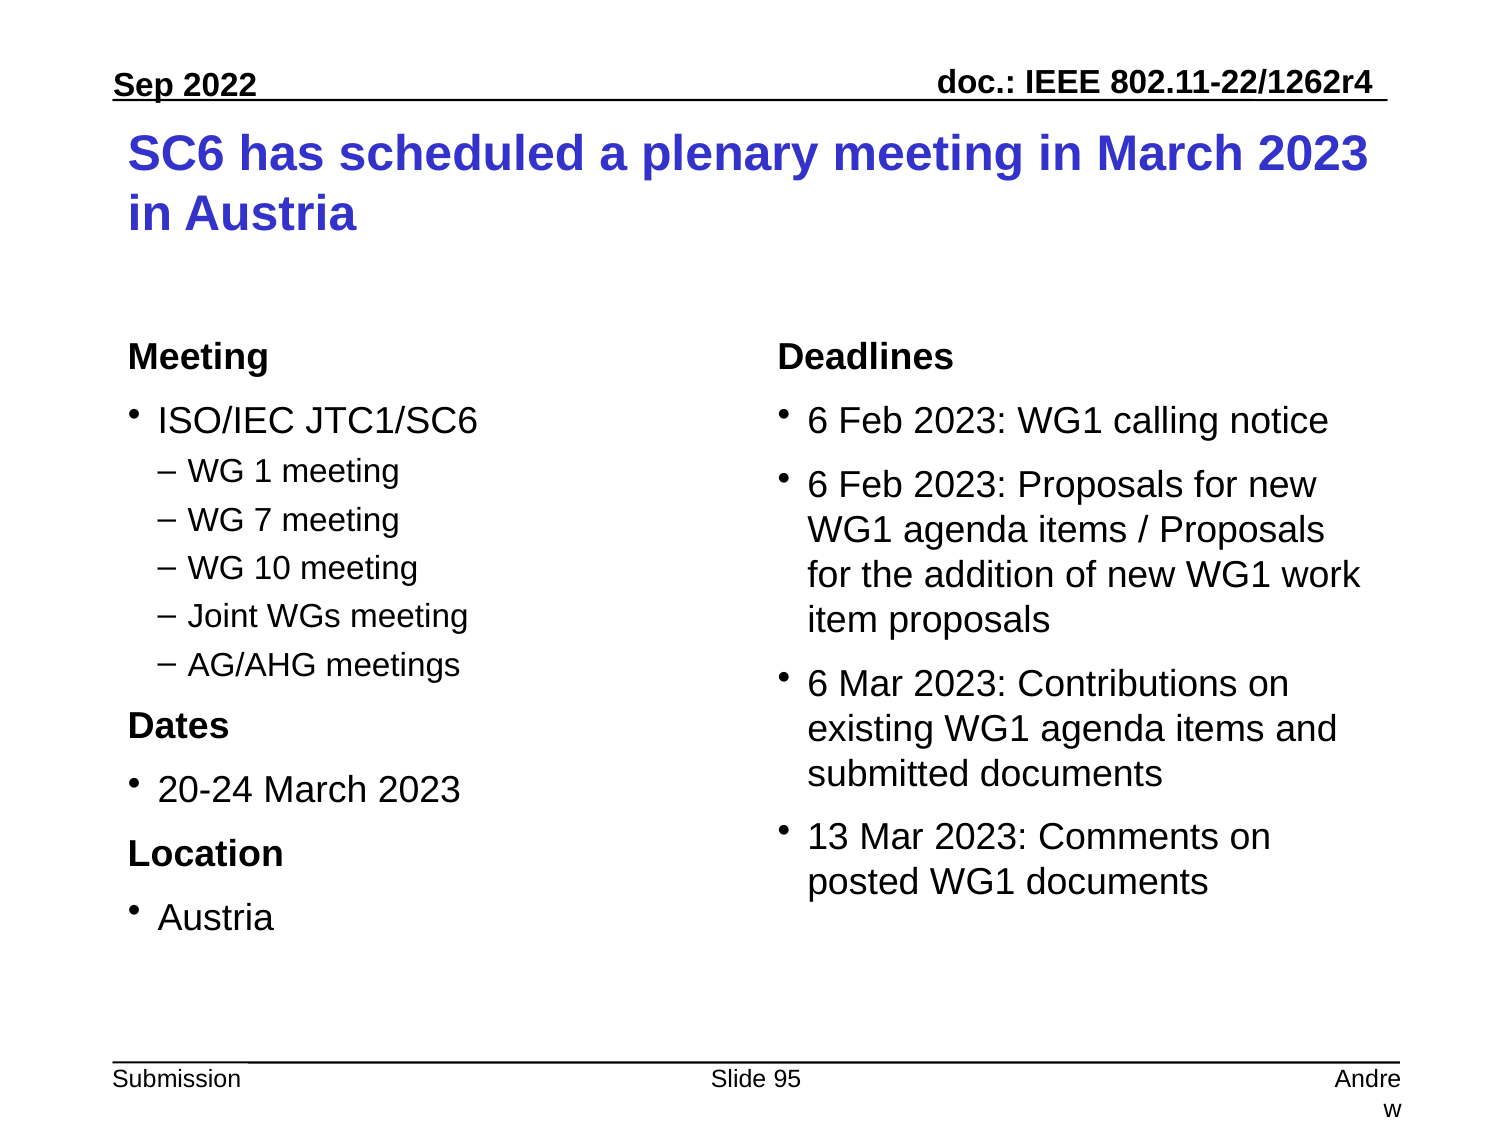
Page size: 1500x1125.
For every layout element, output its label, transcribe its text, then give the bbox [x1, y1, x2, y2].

slide_number Slide 95 [709, 1061, 803, 1093]
footer Andrew Myles, Cisco [1320, 1061, 1402, 1093]
list Meeting ISO/IEC JTC1/SC6 WG 1 meeting WG 7 meeting WG 10 meeting Joint WGs meeting AG/AHG meetings Dates 20-24 March 2023 Location Austria [112, 324, 738, 1000]
title SC6 has scheduled a plenary meeting in March 2023 in Austria [112, 112, 1388, 288]
text_box Deadlines 6 Feb 2023: WG1 calling notice 6 Feb 2023: Proposals for new WG1 agenda items / Proposals for the addition of new WG1 work item proposals 6 Mar 2023: Contributions on existing WG1 agenda items and submitted documents 13 Mar 2023: Comments on posted WG1 documents [762, 324, 1388, 1000]
